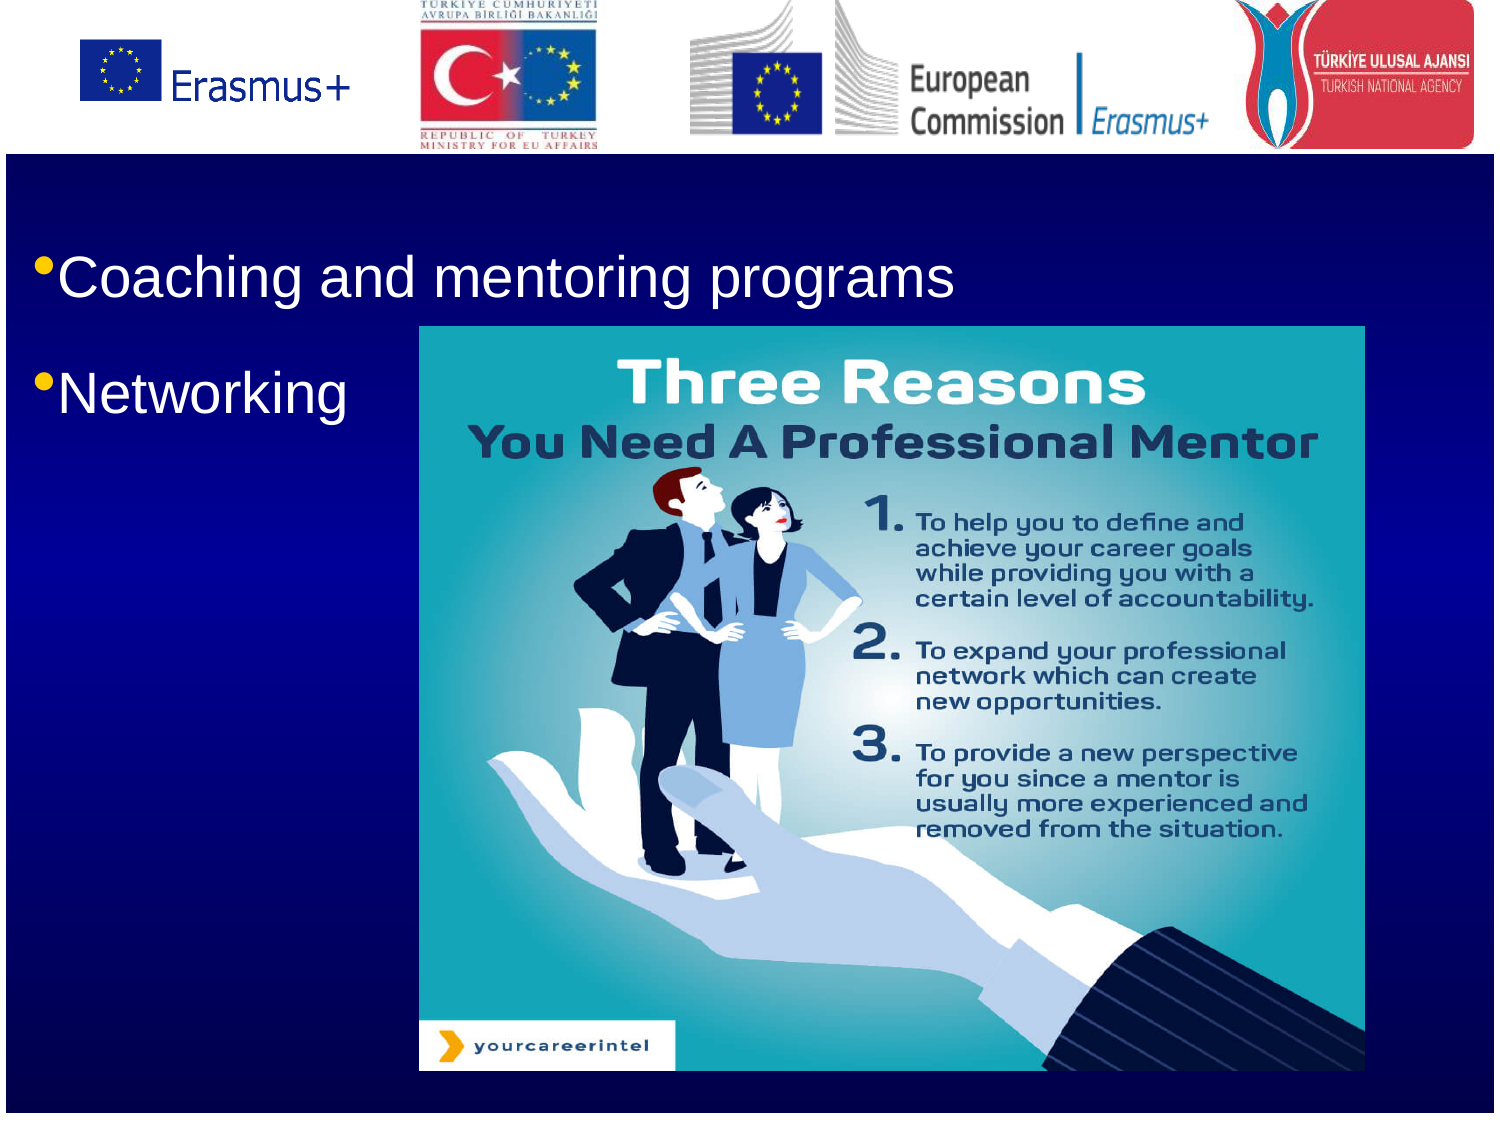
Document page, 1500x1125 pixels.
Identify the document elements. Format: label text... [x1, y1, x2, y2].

picture [690, 0, 1211, 145]
picture [1234, 0, 1474, 149]
picture [418, 326, 1365, 1071]
list Coaching and mentoring programs Networking [17, 196, 1483, 1094]
picture [64, 21, 365, 119]
picture [420, 0, 597, 149]
